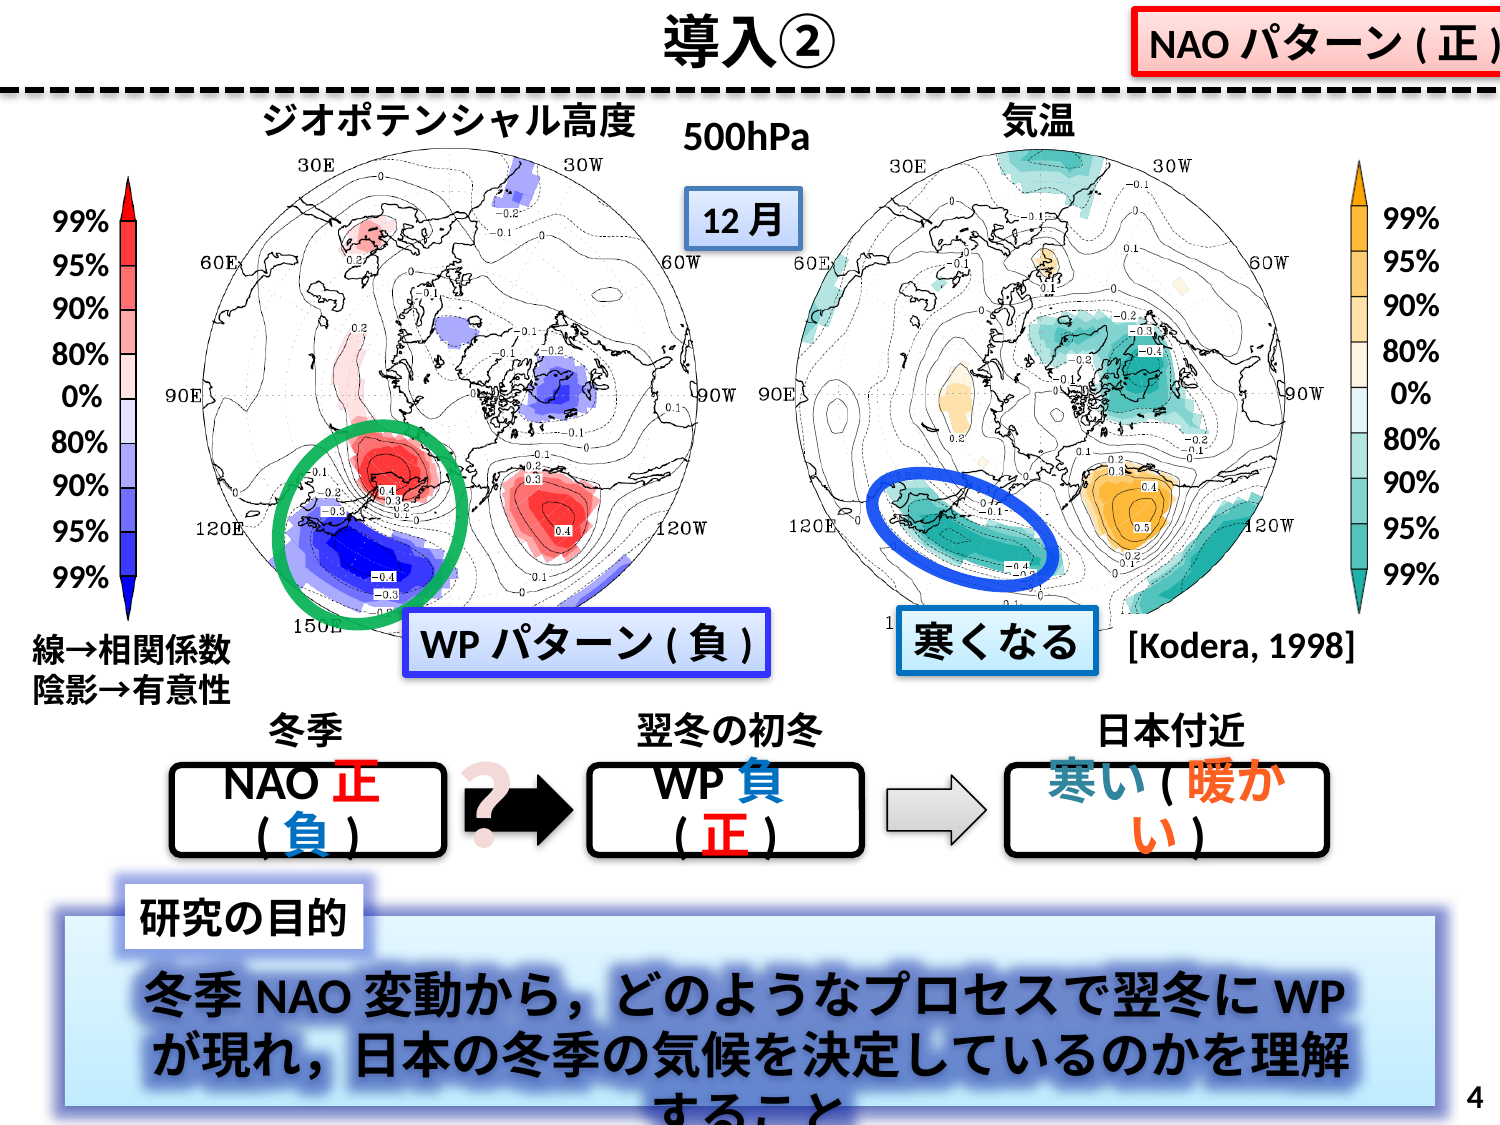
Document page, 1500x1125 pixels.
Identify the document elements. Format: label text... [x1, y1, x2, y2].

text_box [0, 0, 1500, 91]
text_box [170, 673, 1329, 882]
picture [160, 142, 741, 644]
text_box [64, 883, 1436, 1107]
text_box 気温 [986, 99, 1092, 141]
text_box 寒くなる [898, 651, 1096, 672]
text_box 4 [1446, 1064, 1499, 1125]
text_box 12月 [745, 188, 751, 249]
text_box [1328, 139, 1448, 649]
text_box ジオポテンシャル高度 [247, 101, 652, 141]
text_box 500hPa [667, 101, 826, 167]
text_box 線→相関係数 陰影→有意性 [17, 621, 260, 717]
picture [756, 142, 1328, 643]
text_box [Kodera, 1998] [1112, 651, 1376, 674]
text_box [36, 142, 144, 652]
text_box WPパターン(負) [405, 609, 768, 672]
